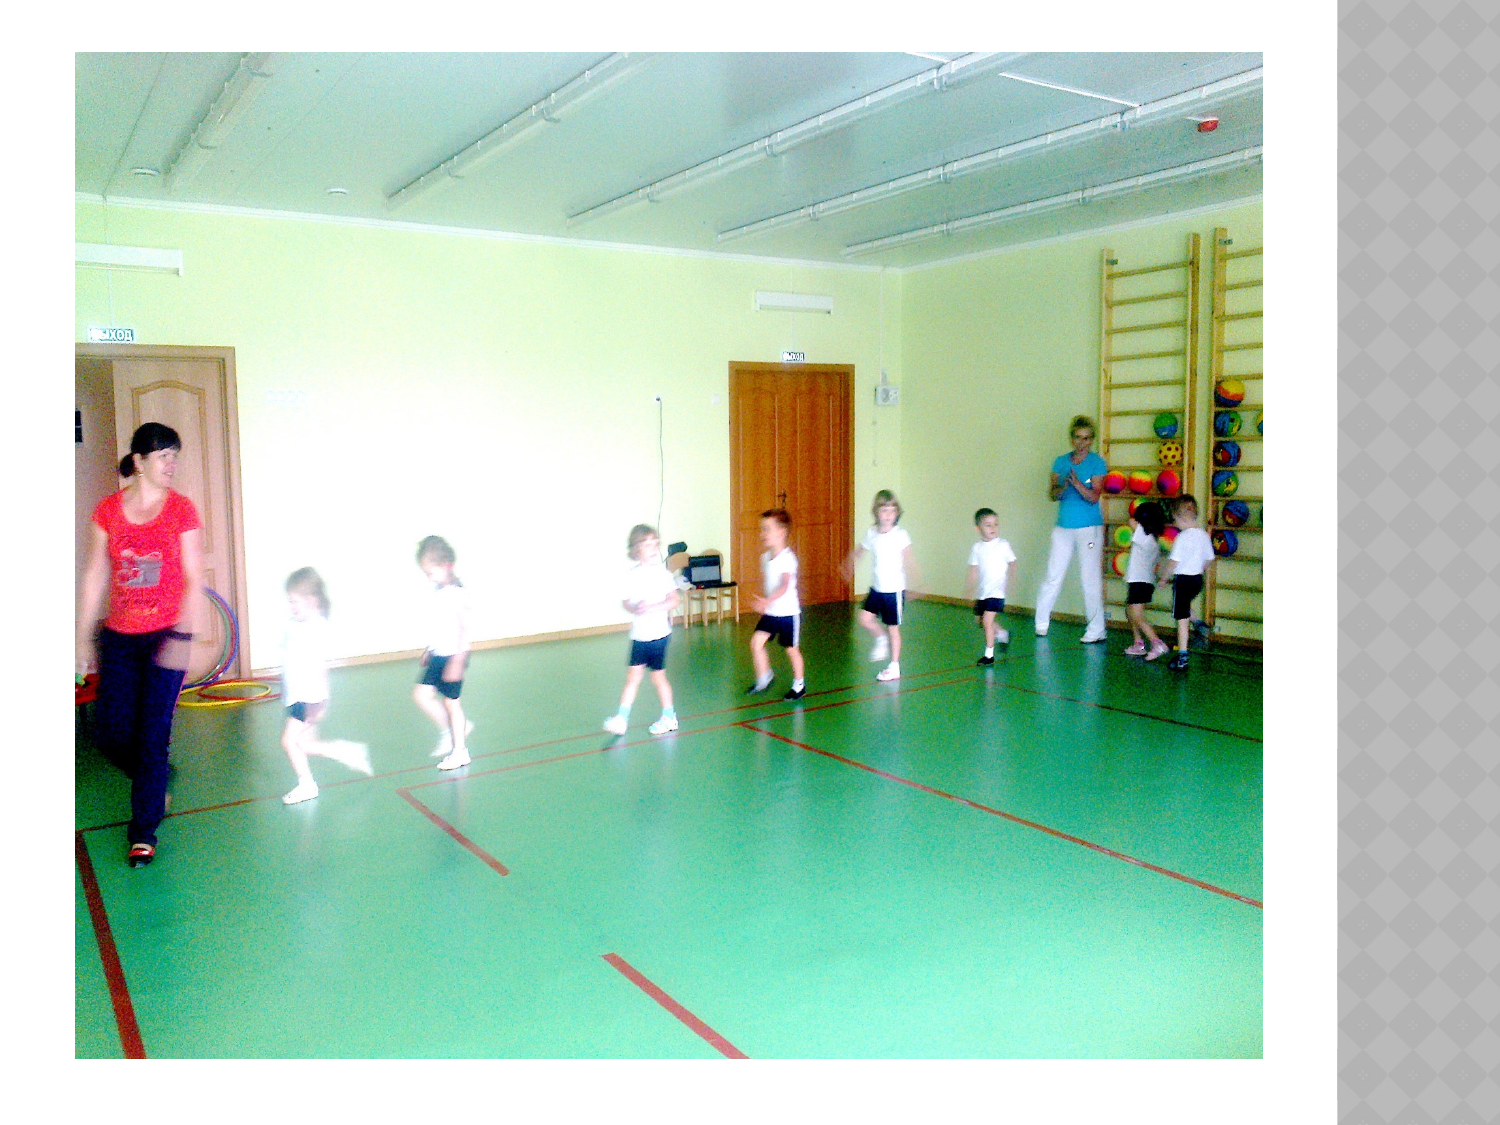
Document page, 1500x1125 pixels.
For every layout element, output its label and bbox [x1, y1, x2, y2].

list [74, 52, 1263, 1060]
